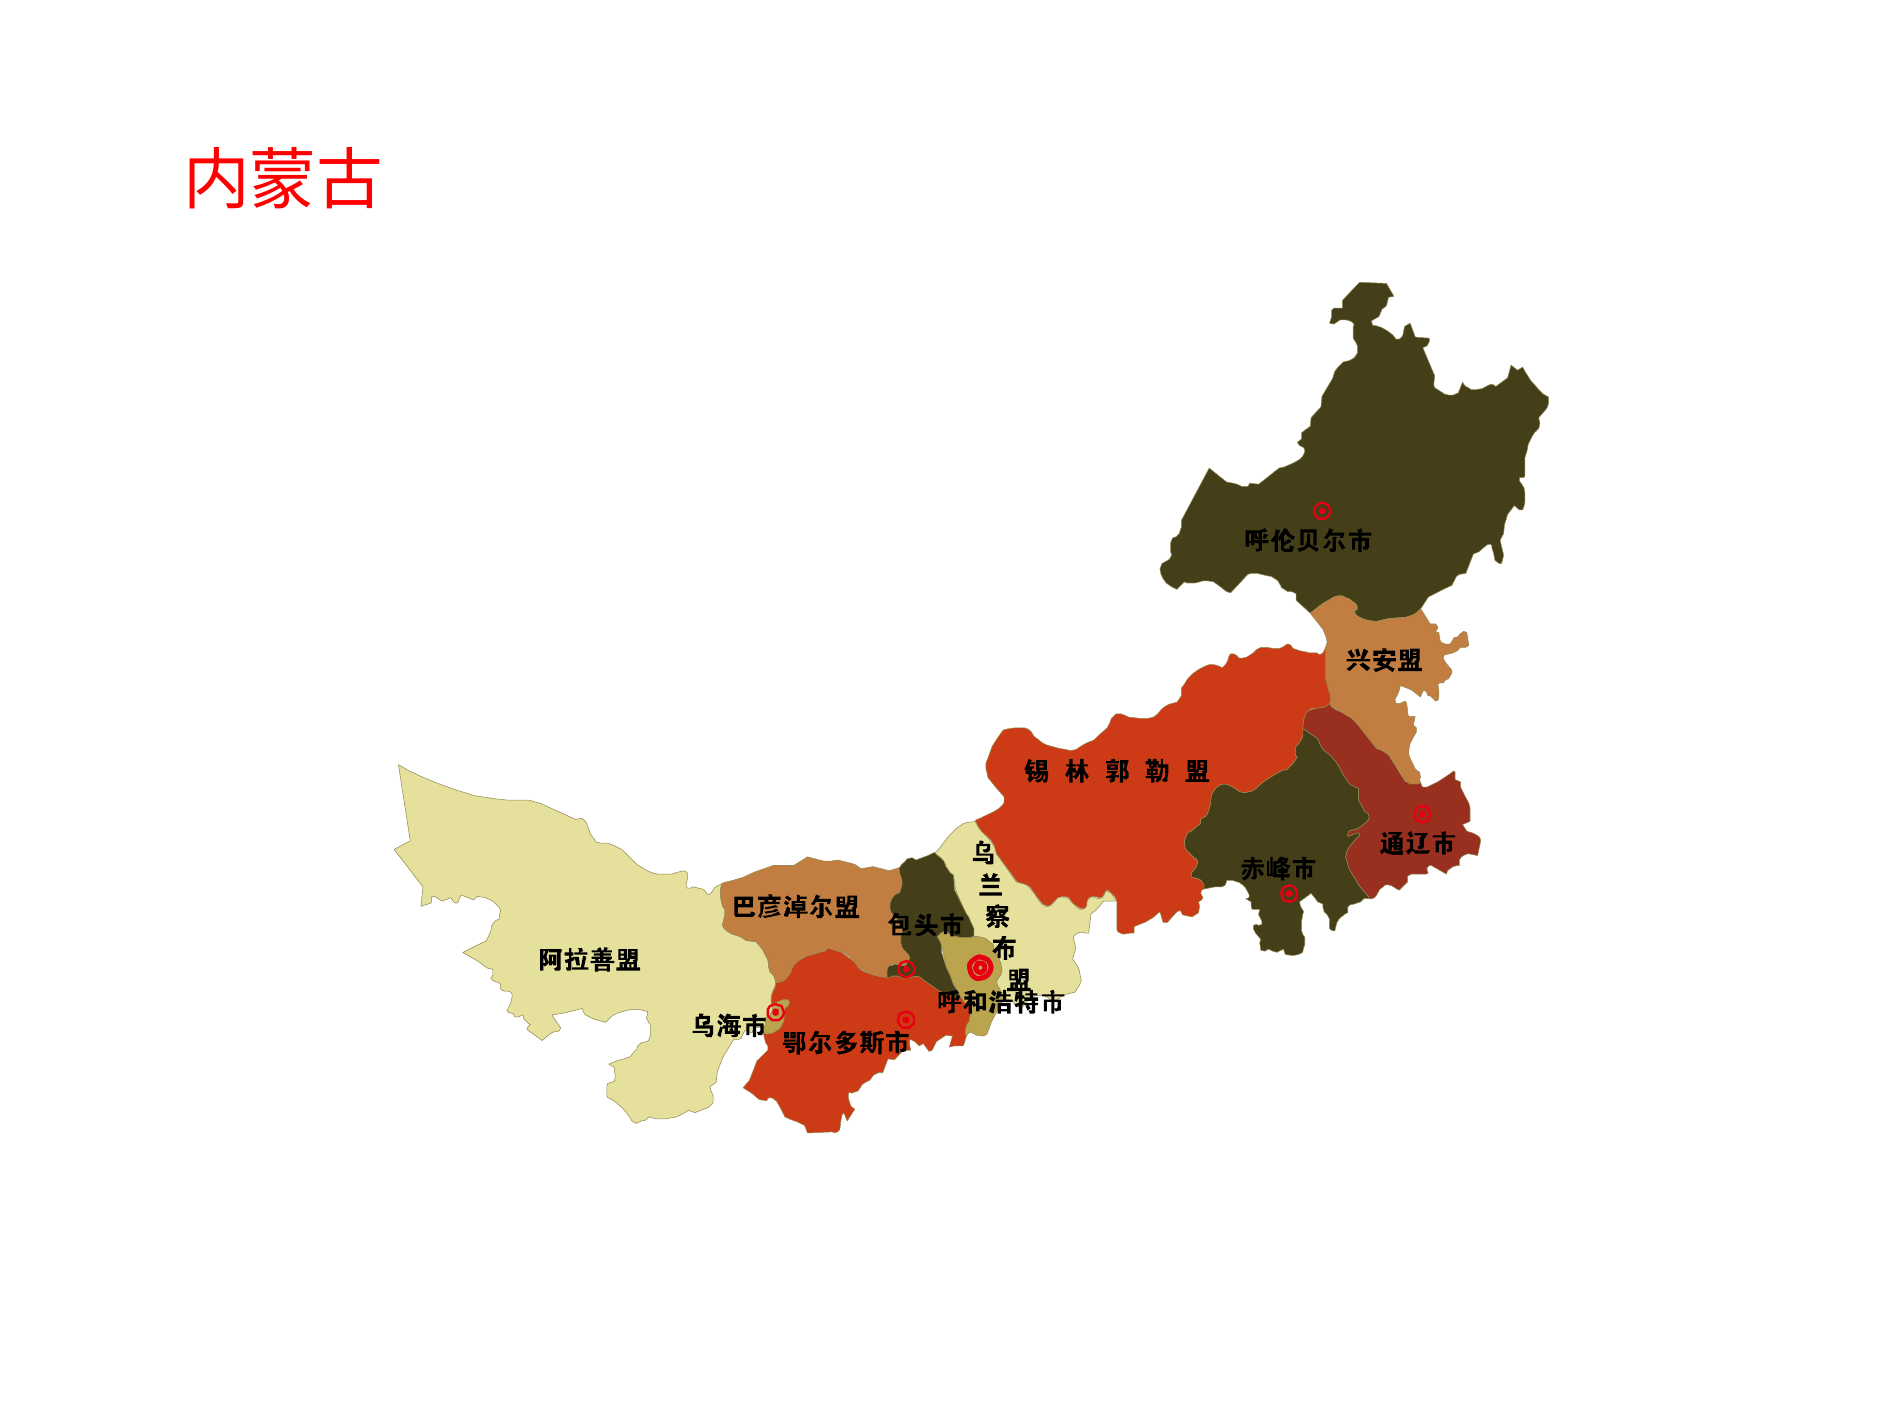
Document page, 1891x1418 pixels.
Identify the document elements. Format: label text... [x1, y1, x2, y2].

text_box 内蒙古 [104, 92, 463, 262]
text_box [377, 271, 1560, 1147]
